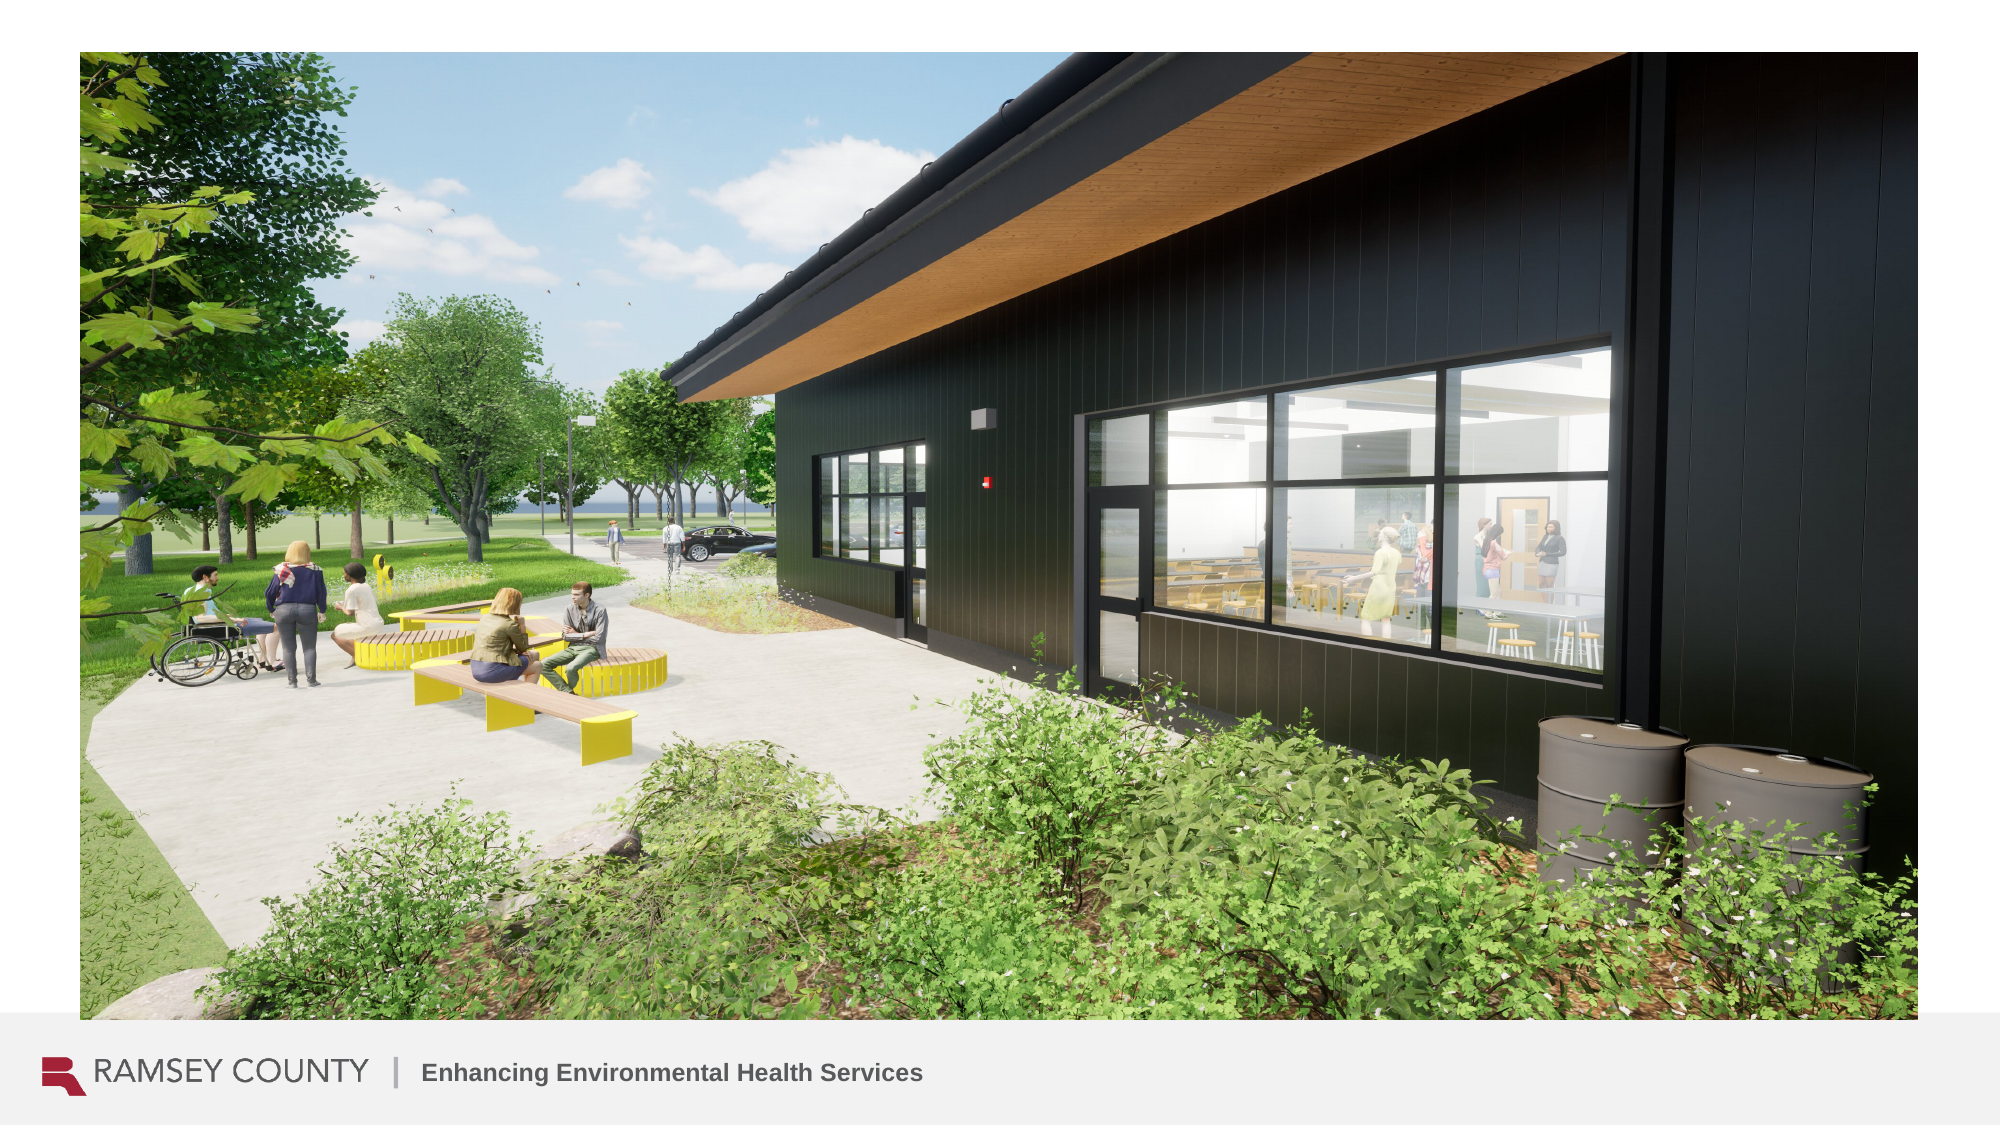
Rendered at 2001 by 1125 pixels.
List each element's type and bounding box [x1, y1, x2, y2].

picture [80, 52, 1918, 1020]
picture [42, 1057, 369, 1096]
